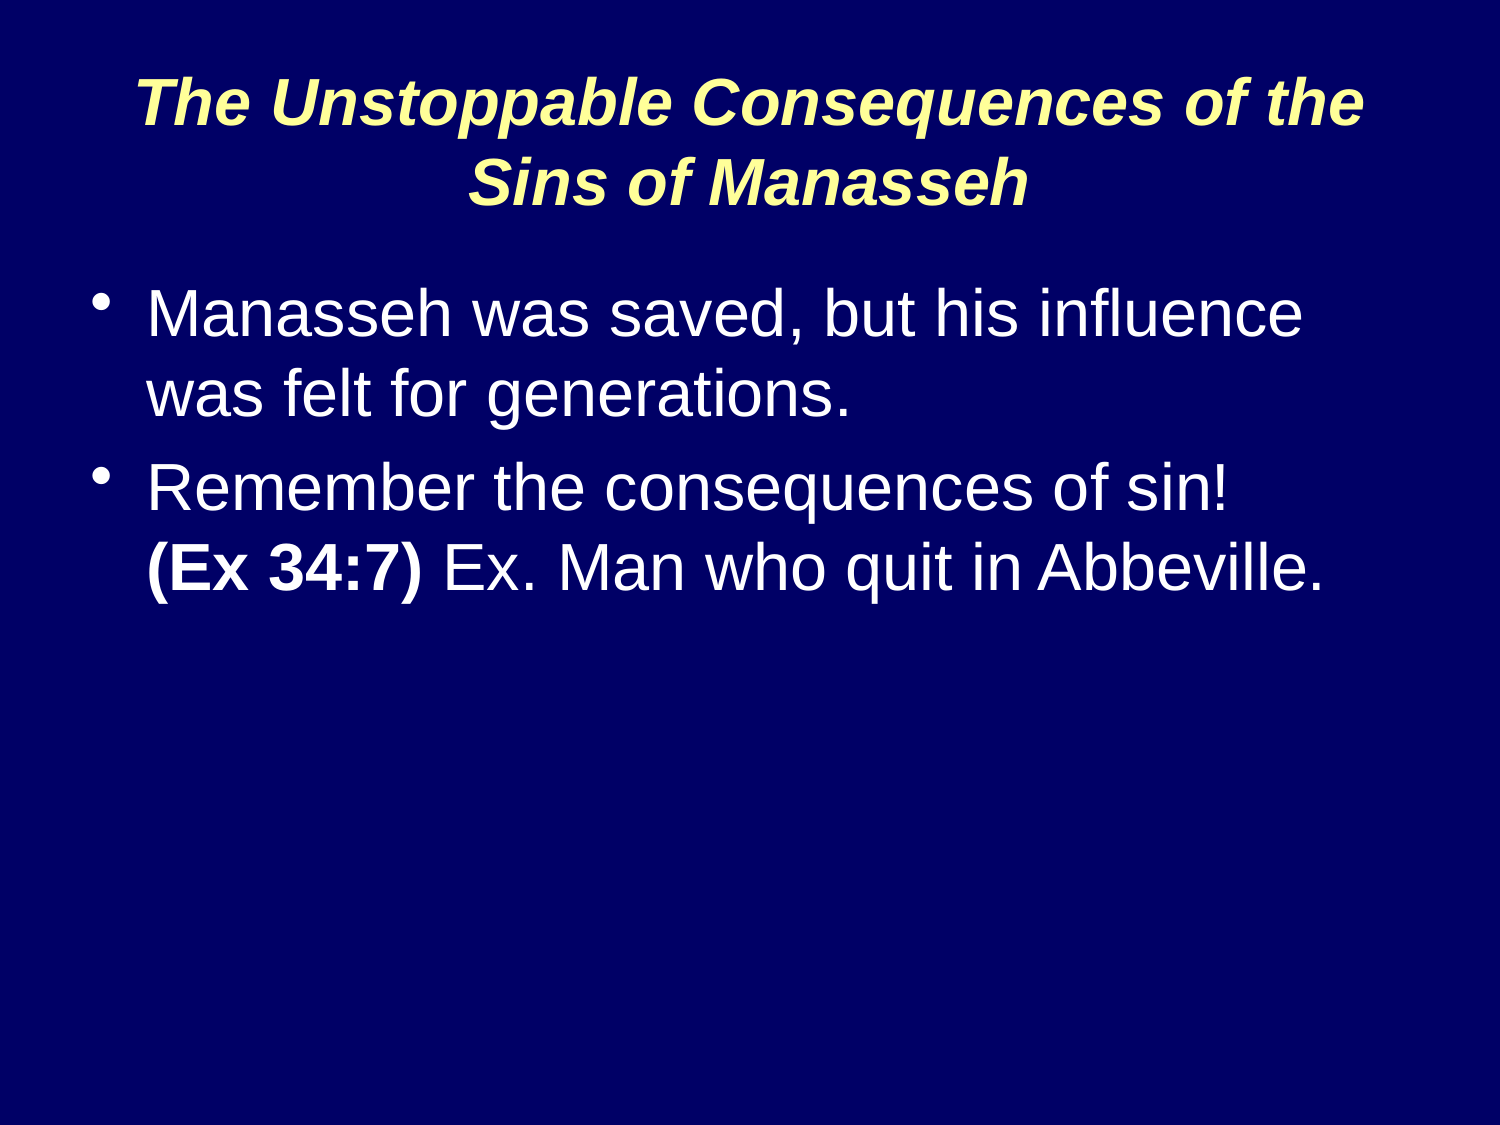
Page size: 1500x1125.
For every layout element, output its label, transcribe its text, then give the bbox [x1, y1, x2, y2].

list Manasseh was saved, but his influence was felt for generations. Remember the consequences of sin! (Ex 34:7) Ex. Man who quit in Abbeville. [75, 262, 1425, 1005]
title The Unstoppable Consequences of the Sins of Manasseh [75, 45, 1425, 233]
